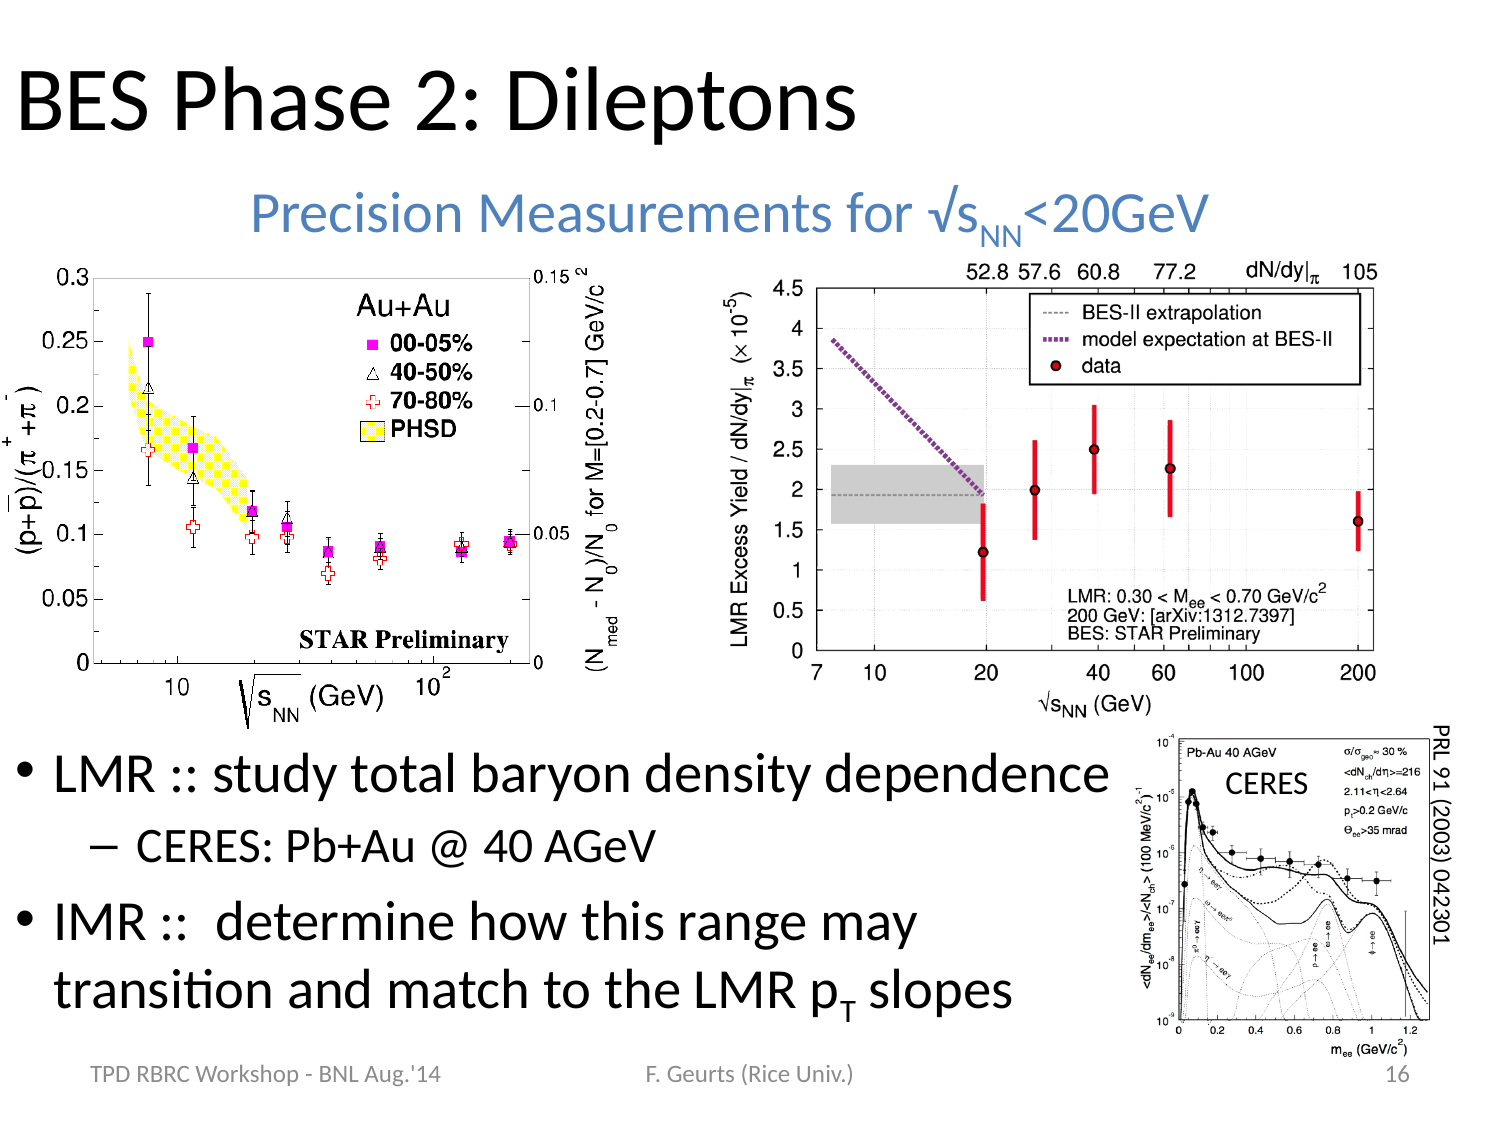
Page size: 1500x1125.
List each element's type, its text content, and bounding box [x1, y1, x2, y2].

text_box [1128, 732, 1467, 1060]
picture [716, 255, 1380, 720]
footer F. Geurts (Rice Univ.) [512, 1042, 988, 1103]
list LMR :: study total baryon density dependence CERES: Pb+Au @ 40 AGeV IMR :: determine how this range may transition and match to the LMR pT slopes [0, 727, 1135, 1050]
picture [0, 226, 623, 740]
text_box Precision Measurements for √sNN<20GeV [235, 167, 1238, 262]
slide_number 16 [1074, 1042, 1425, 1103]
slide_number TPD RBRC Workshop - BNL Aug.'14 [75, 1042, 489, 1103]
title BES Phase 2: Dileptons [0, 0, 1350, 188]
